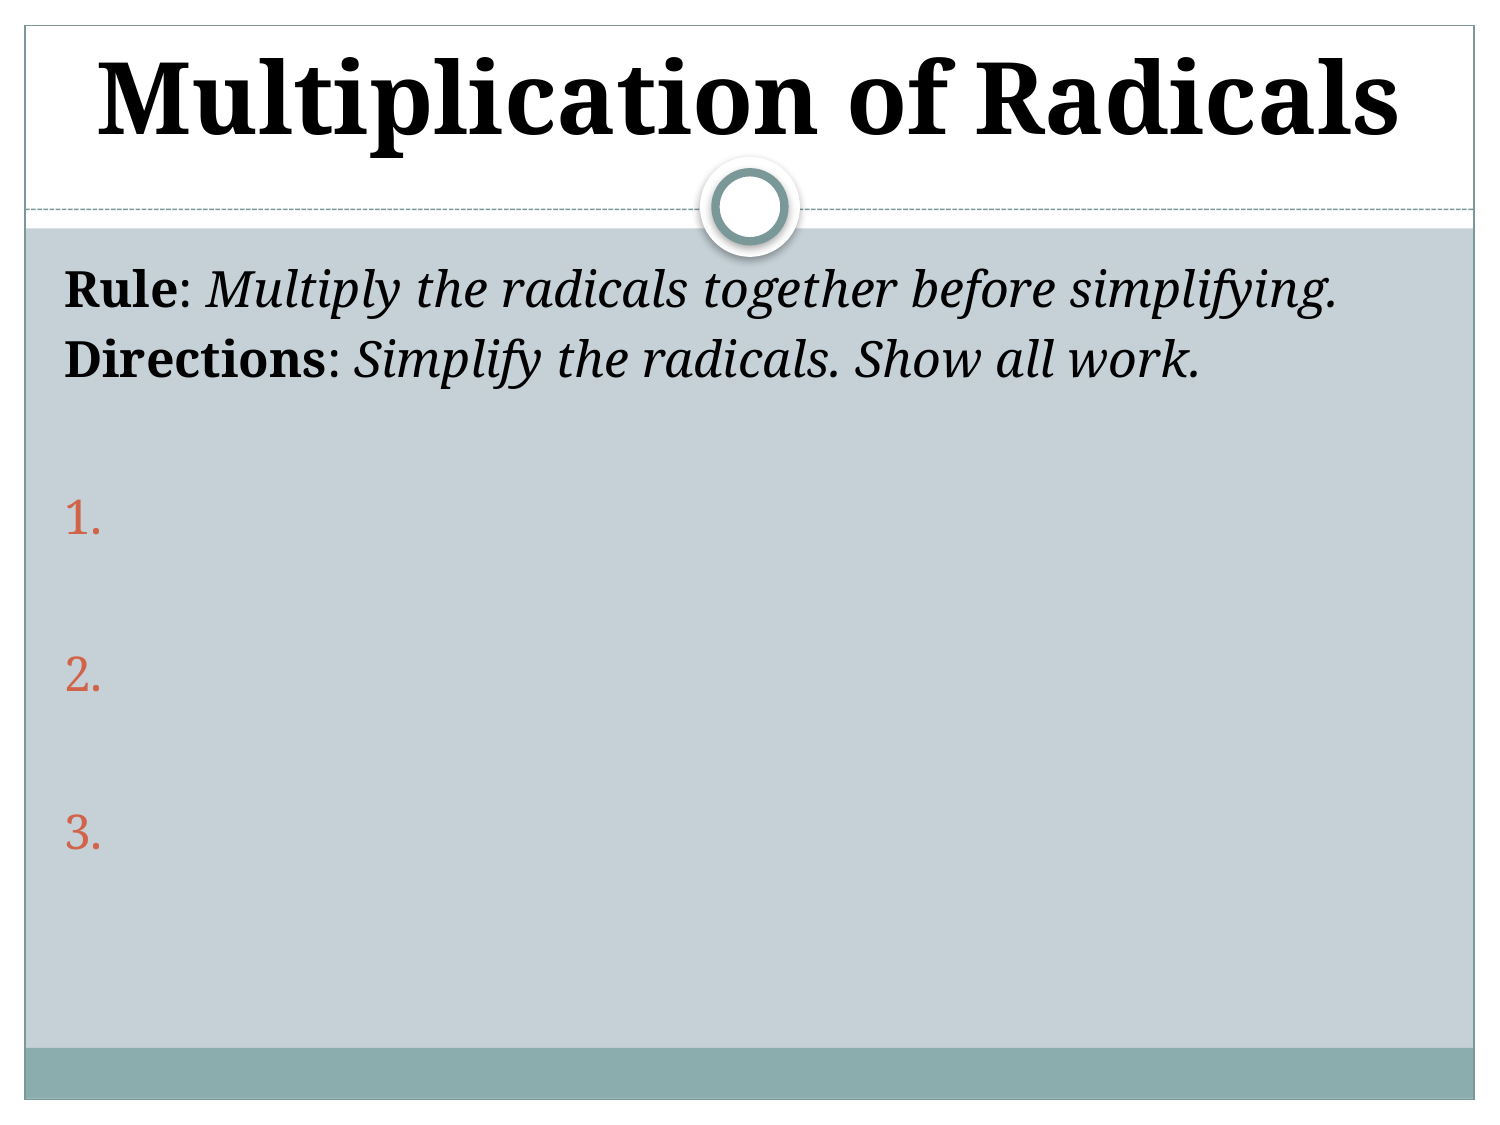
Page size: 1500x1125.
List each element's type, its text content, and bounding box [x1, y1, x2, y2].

title Multiplication of Radicals [49, 37, 1450, 162]
